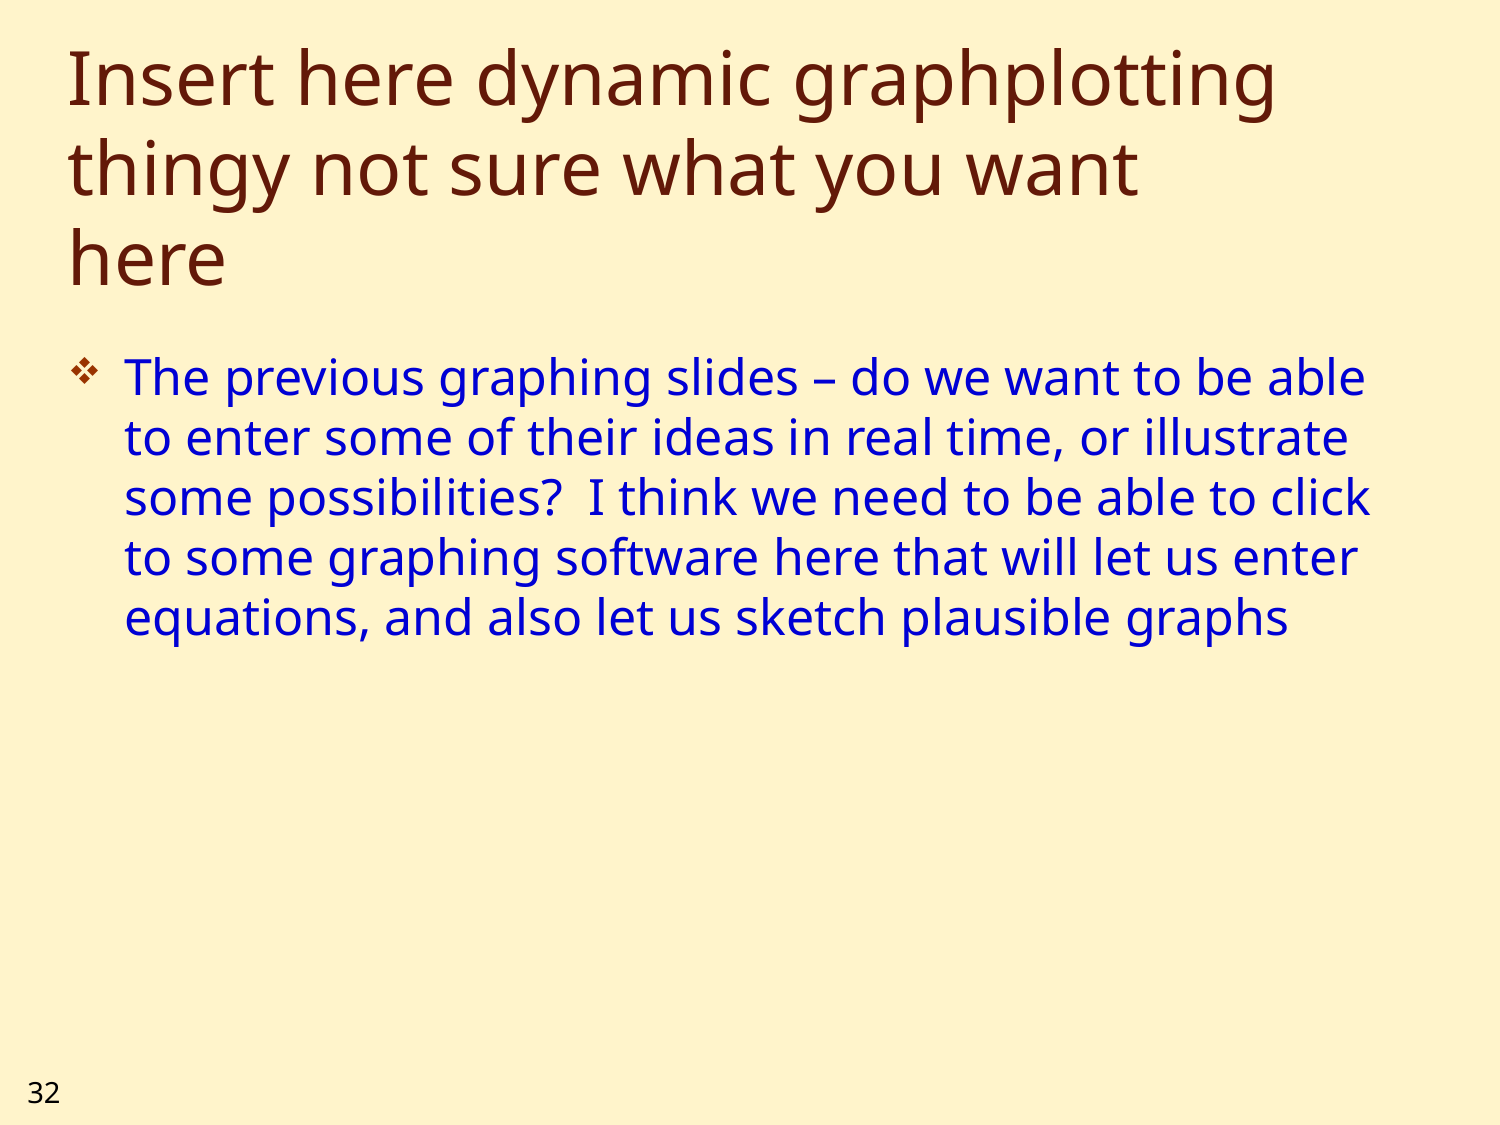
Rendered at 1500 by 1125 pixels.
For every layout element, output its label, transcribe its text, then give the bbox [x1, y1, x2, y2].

list The previous graphing slides – do we want to be able to enter some of their ideas in real time, or illustrate some possibilities? I think we need to be able to click to some graphing software here that will let us enter equations, and also let us sketch plausible graphs [52, 337, 1436, 682]
title Insert here dynamic graphplotting thingy not sure what you want here [52, 207, 1329, 309]
